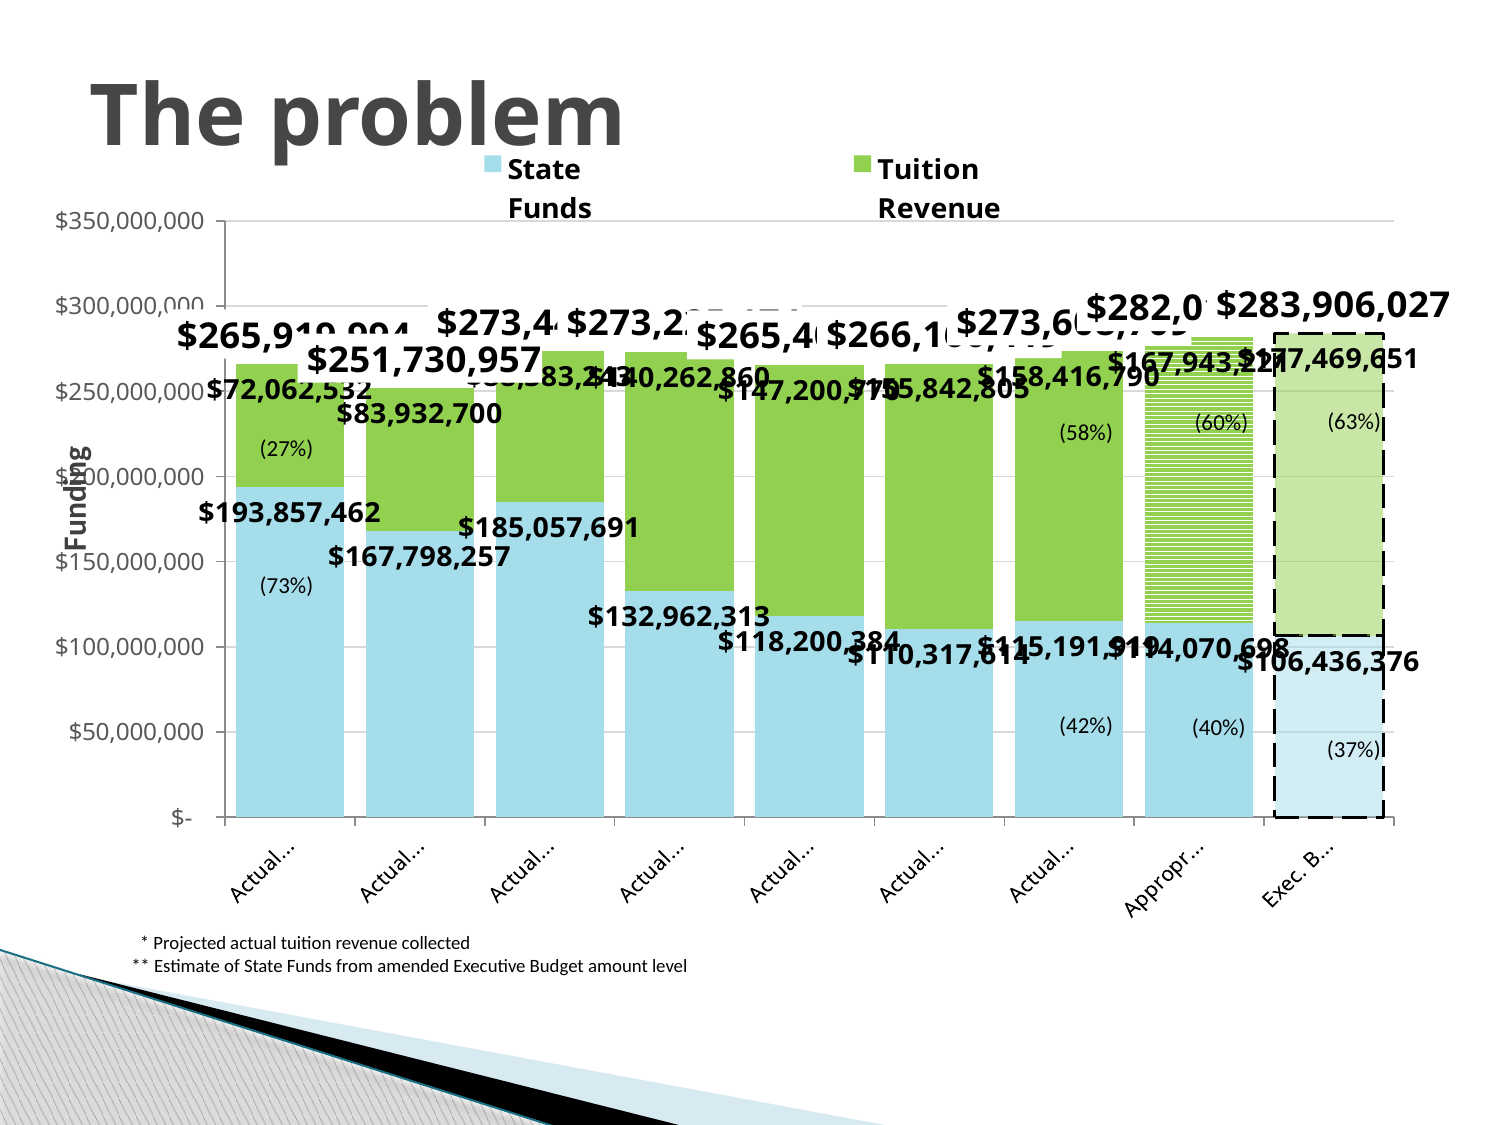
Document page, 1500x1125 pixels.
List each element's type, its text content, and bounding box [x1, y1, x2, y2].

title The problem [75, 45, 1425, 149]
text_box * Projected actual tuition revenue collected ** Estimate of State Funds from amended Executive Budget amount level [116, 935, 1354, 984]
chart [48, 149, 1452, 923]
